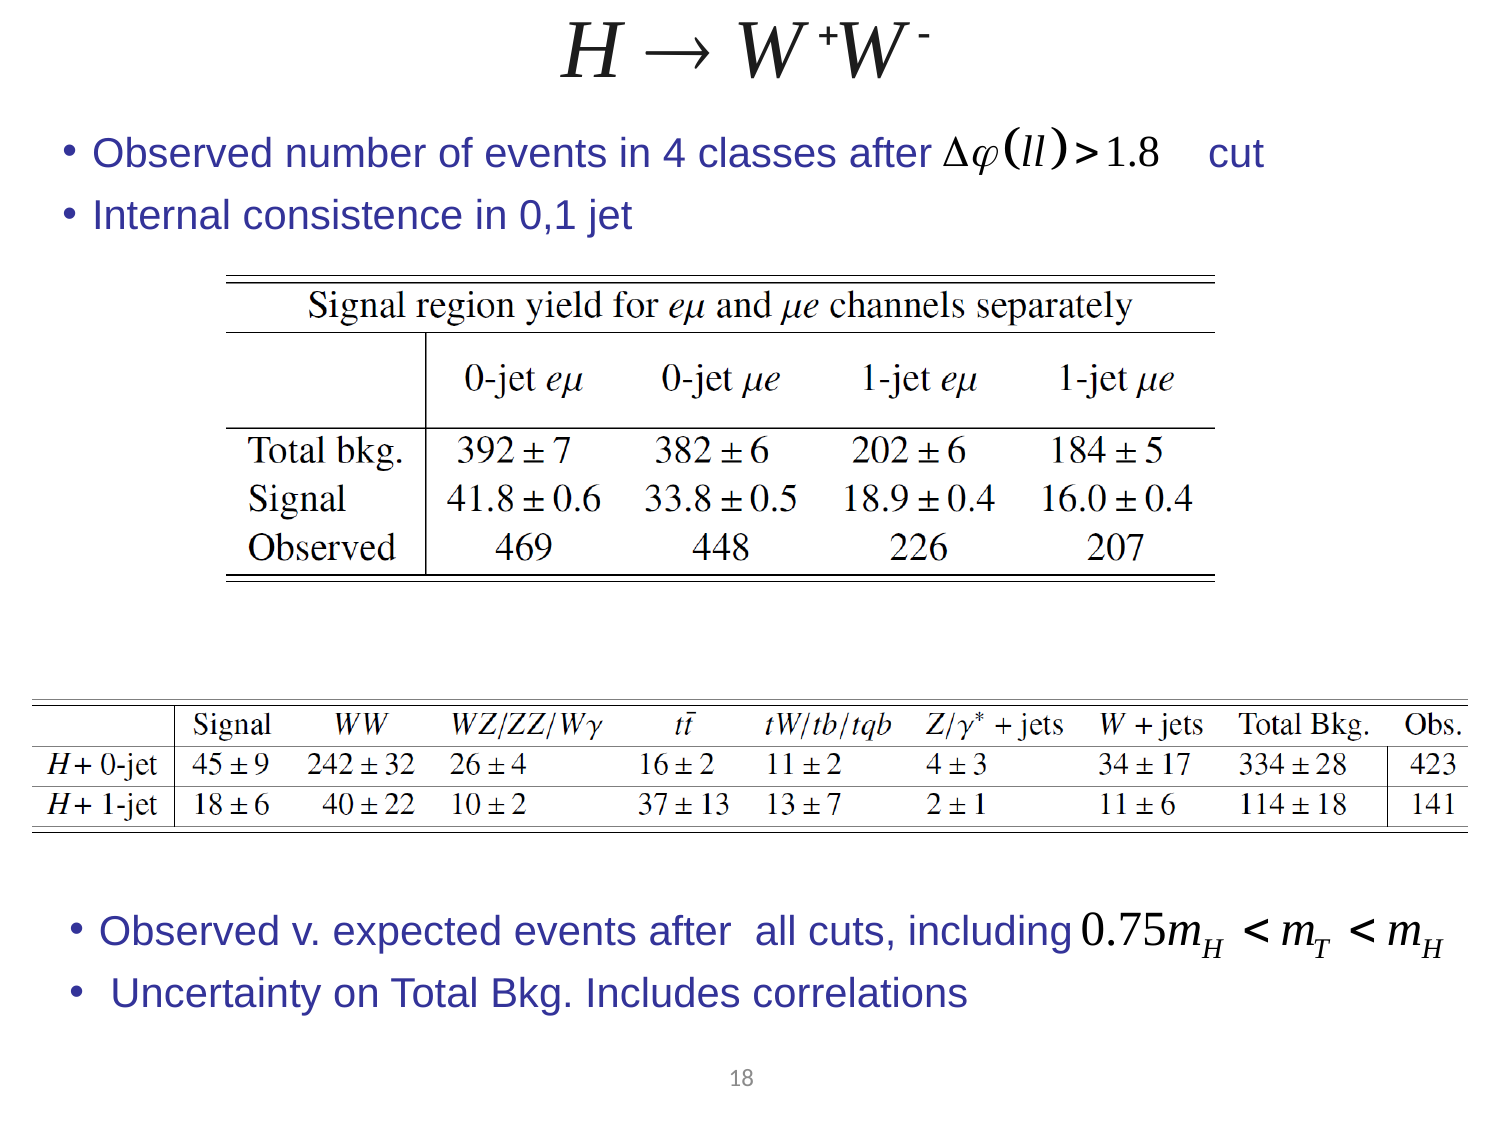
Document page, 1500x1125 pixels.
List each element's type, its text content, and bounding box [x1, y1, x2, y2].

slide_number 18 [419, 1046, 770, 1107]
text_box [50, 895, 1456, 1026]
picture [31, 692, 1468, 841]
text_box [43, 117, 1284, 248]
picture [218, 266, 1227, 590]
picture [548, 4, 952, 95]
